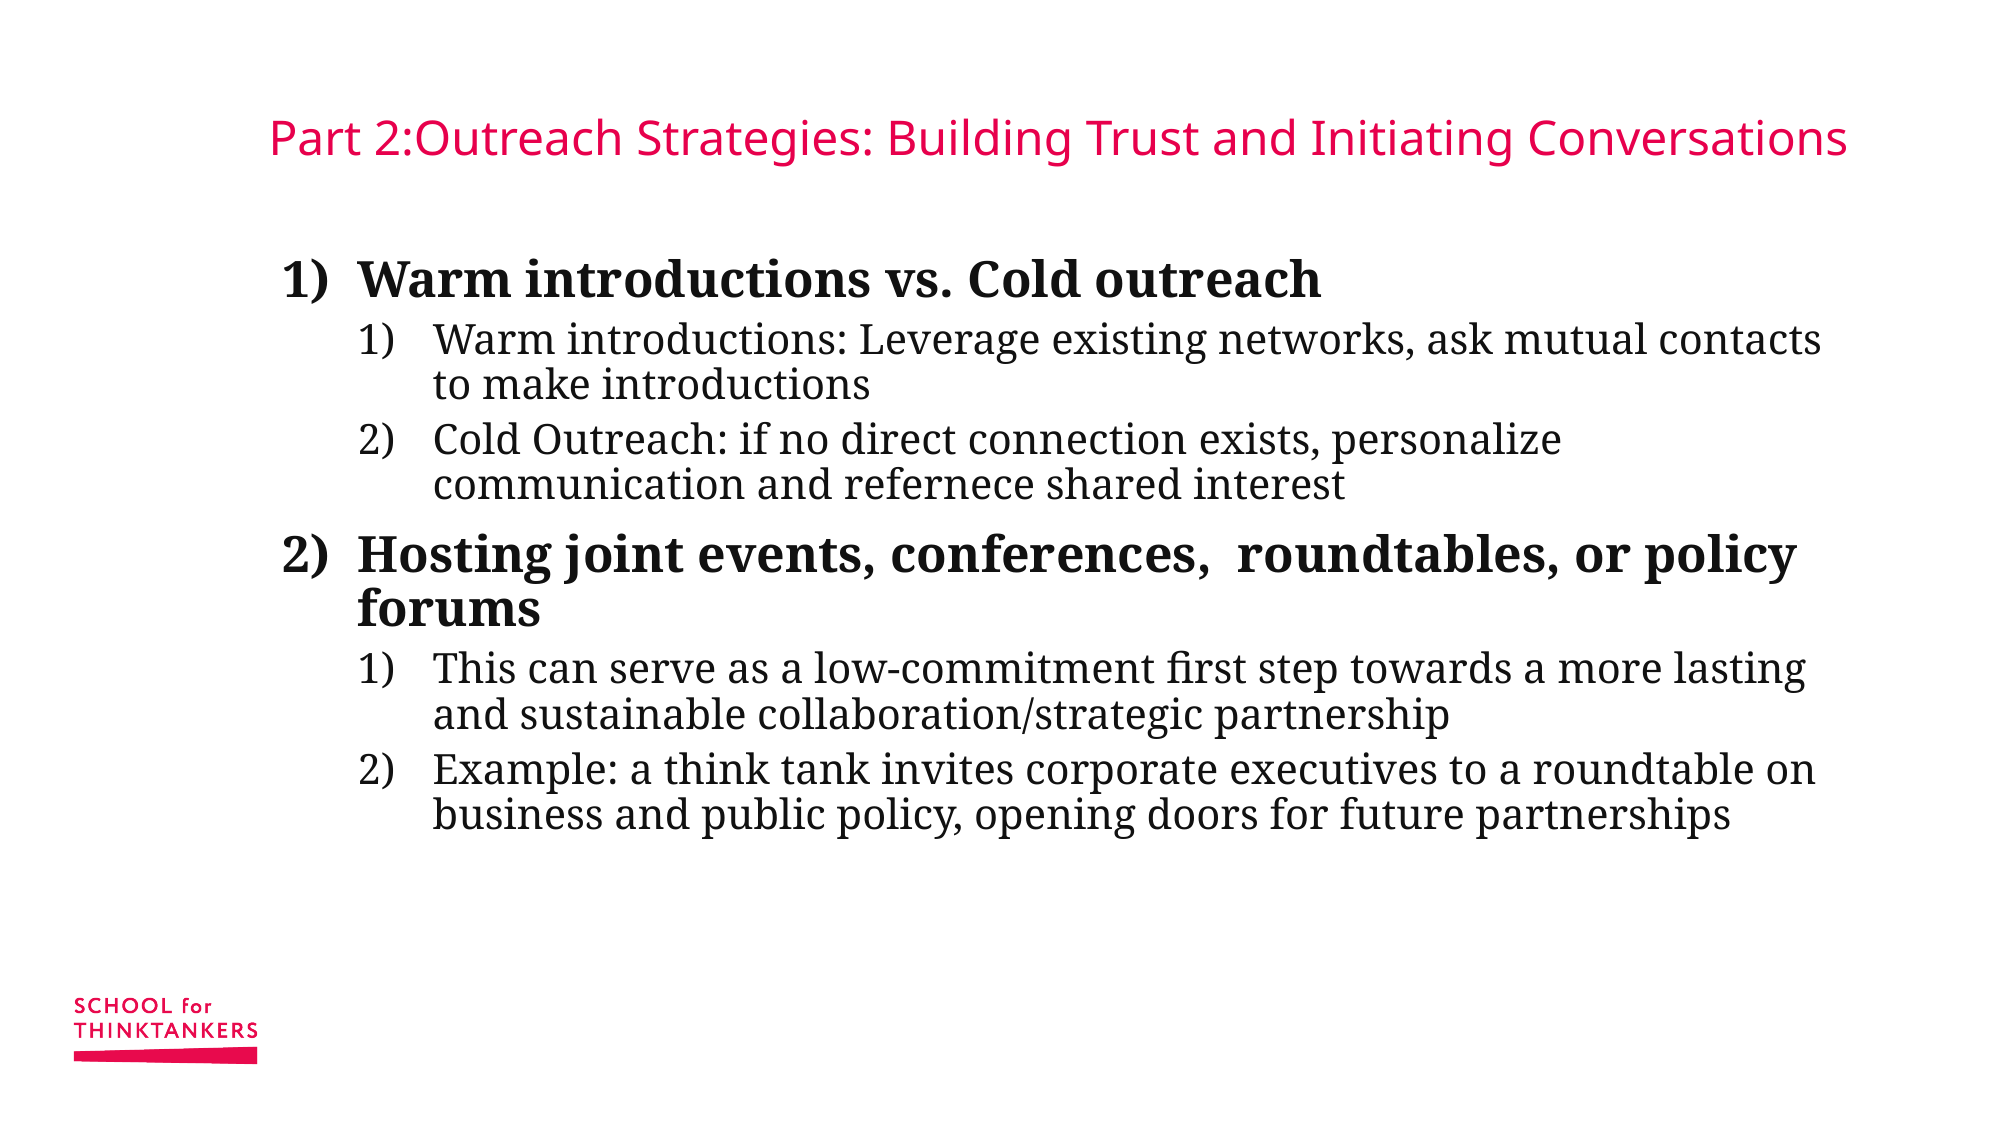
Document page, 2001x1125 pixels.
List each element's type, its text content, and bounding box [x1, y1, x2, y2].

title Part 2:Outreach Strategies: Building Trust and Initiating Conversations [268, 113, 1864, 214]
list Warm introductions vs. Cold outreach Warm introductions: Leverage existing networks, ask mutual contacts to make introductions Cold Outreach: if no direct connection exists, personalize communication and refernece shared interest Hosting joint events, conferences, roundtables, or policy forums This can serve as a low-commitment first step towards a more lasting and sustainable collaboration/strategic partnership Example: a think tank invites corporate executives to a roundtable on business and public policy, opening doors for future partnerships [267, 246, 1864, 948]
picture [65, 982, 265, 1075]
